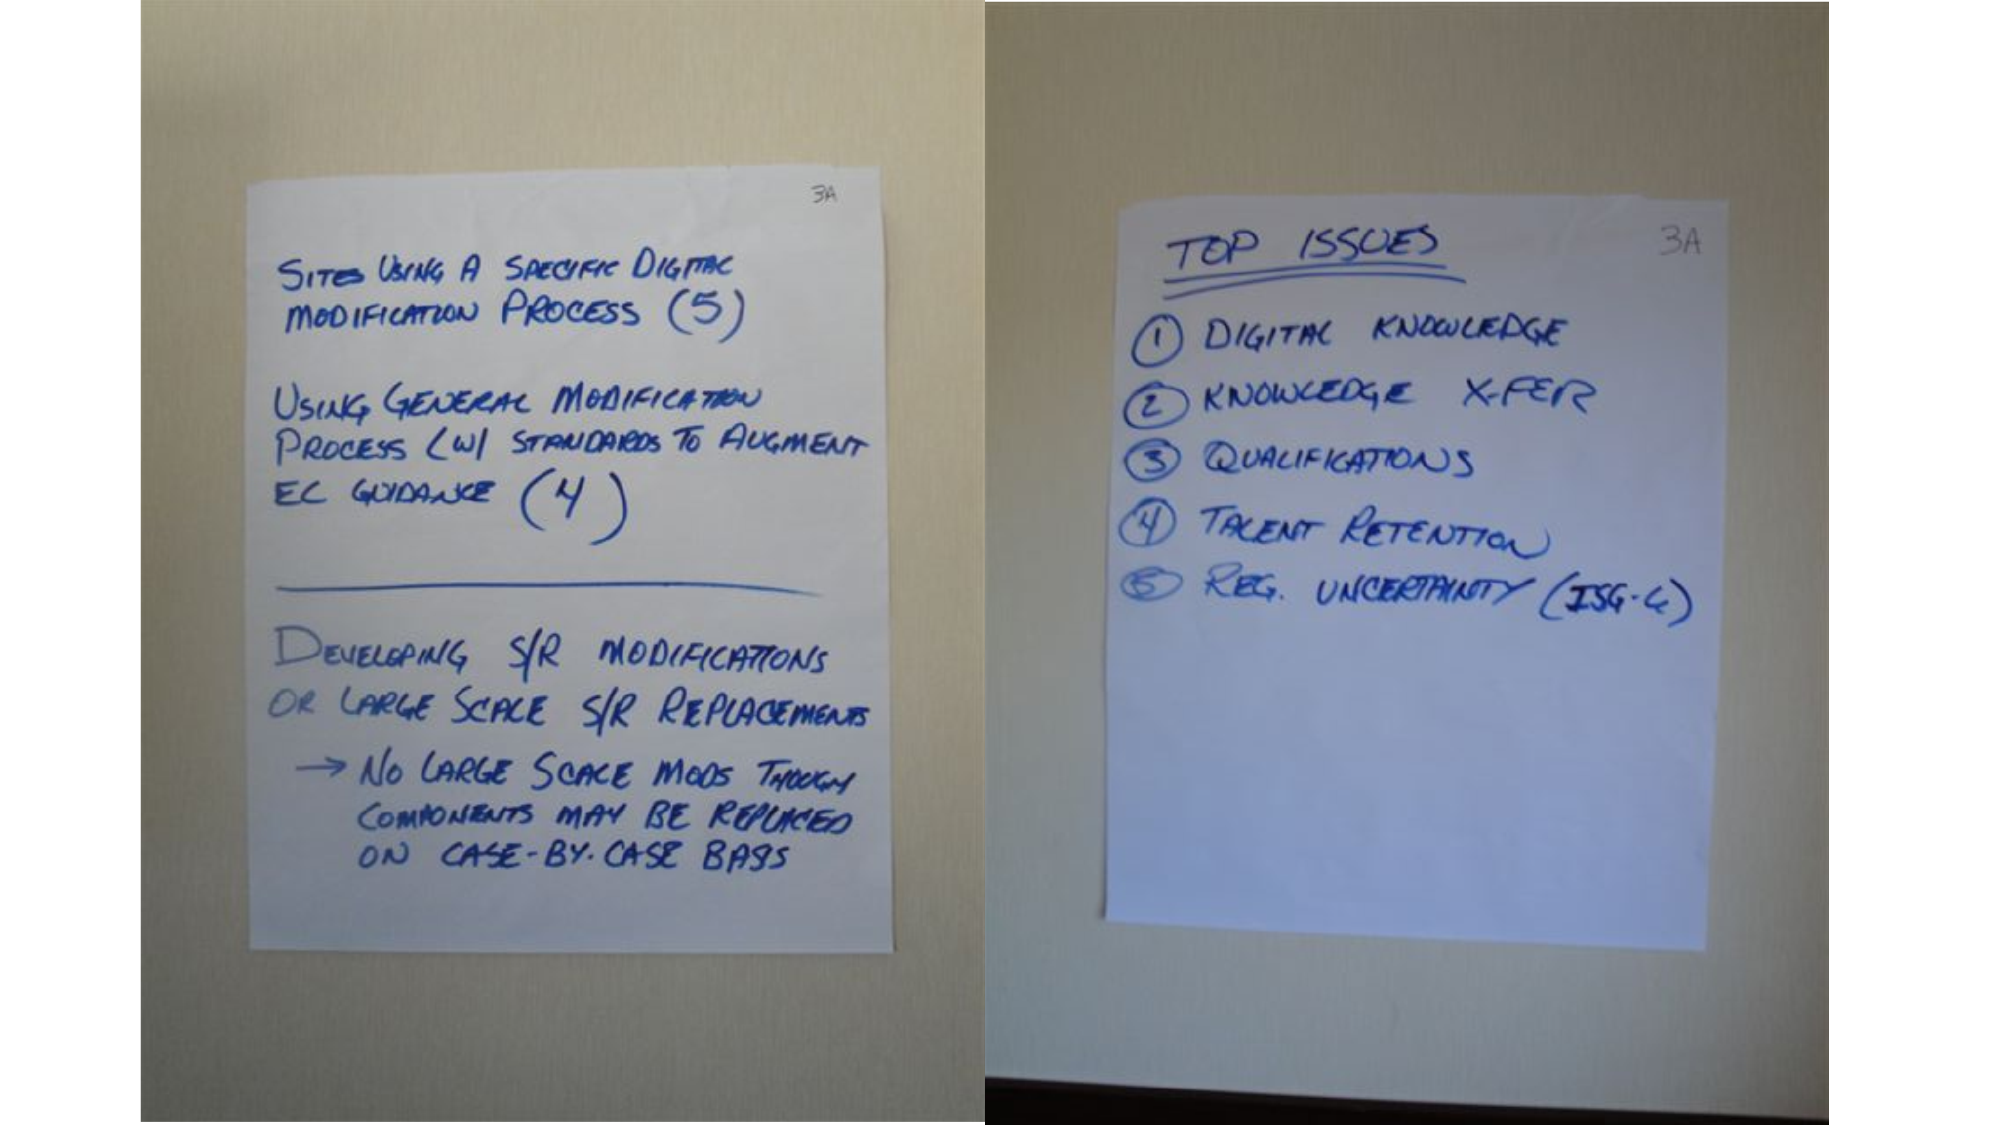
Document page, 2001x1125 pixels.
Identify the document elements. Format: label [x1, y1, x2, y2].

picture [0, 137, 1969, 987]
